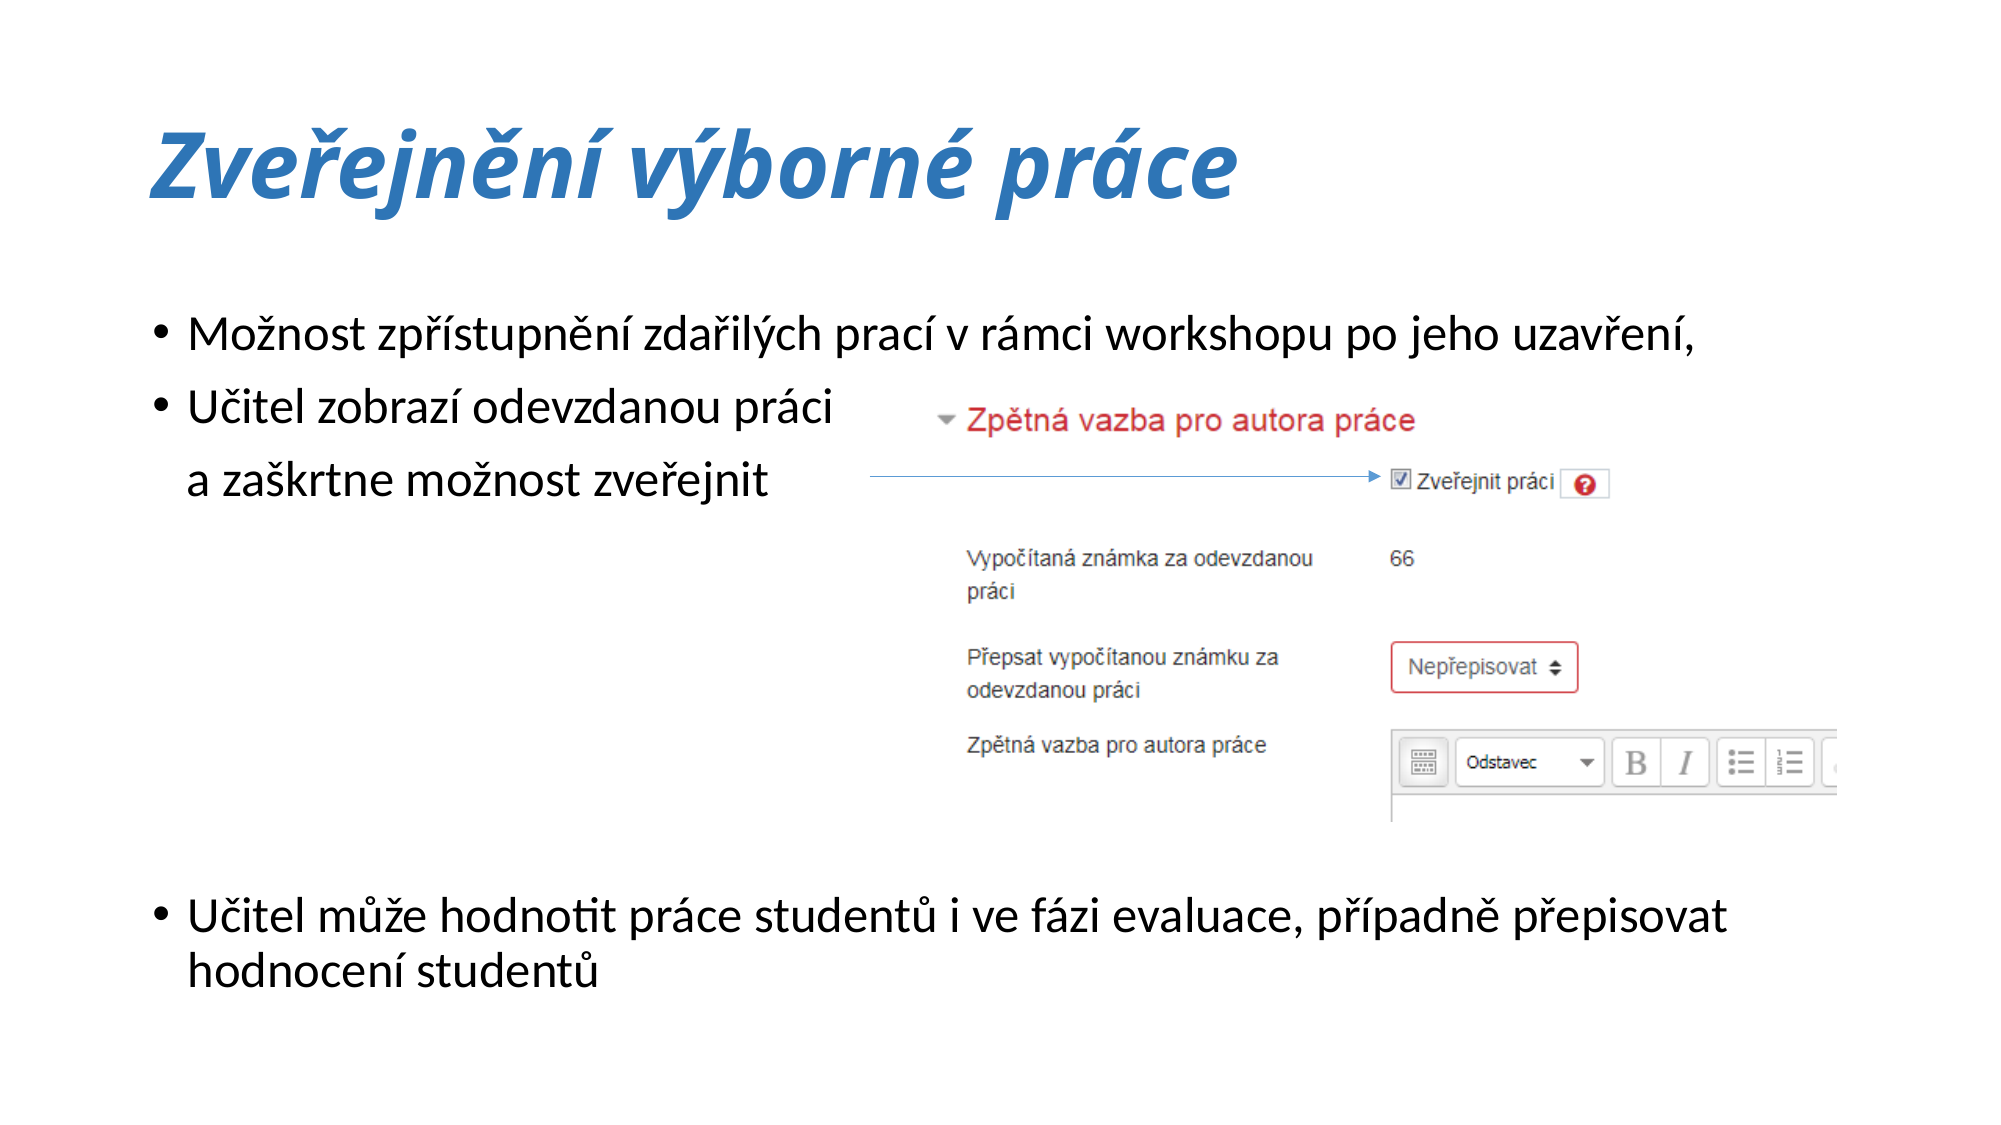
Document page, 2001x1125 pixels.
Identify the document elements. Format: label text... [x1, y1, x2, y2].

list Možnost zpřístupnění zdařilých prací v rámci workshopu po jeho uzavření, Učitel zobrazí odevzdanou práci a zaškrtne možnost zveřejnit Učitel může hodnotit práce studentů i ve fázi evaluace, případně přepisovat hodnocení studentů [137, 299, 1863, 1014]
picture [925, 389, 1837, 822]
title Zveřejnění výborné práce [137, 59, 1863, 278]
